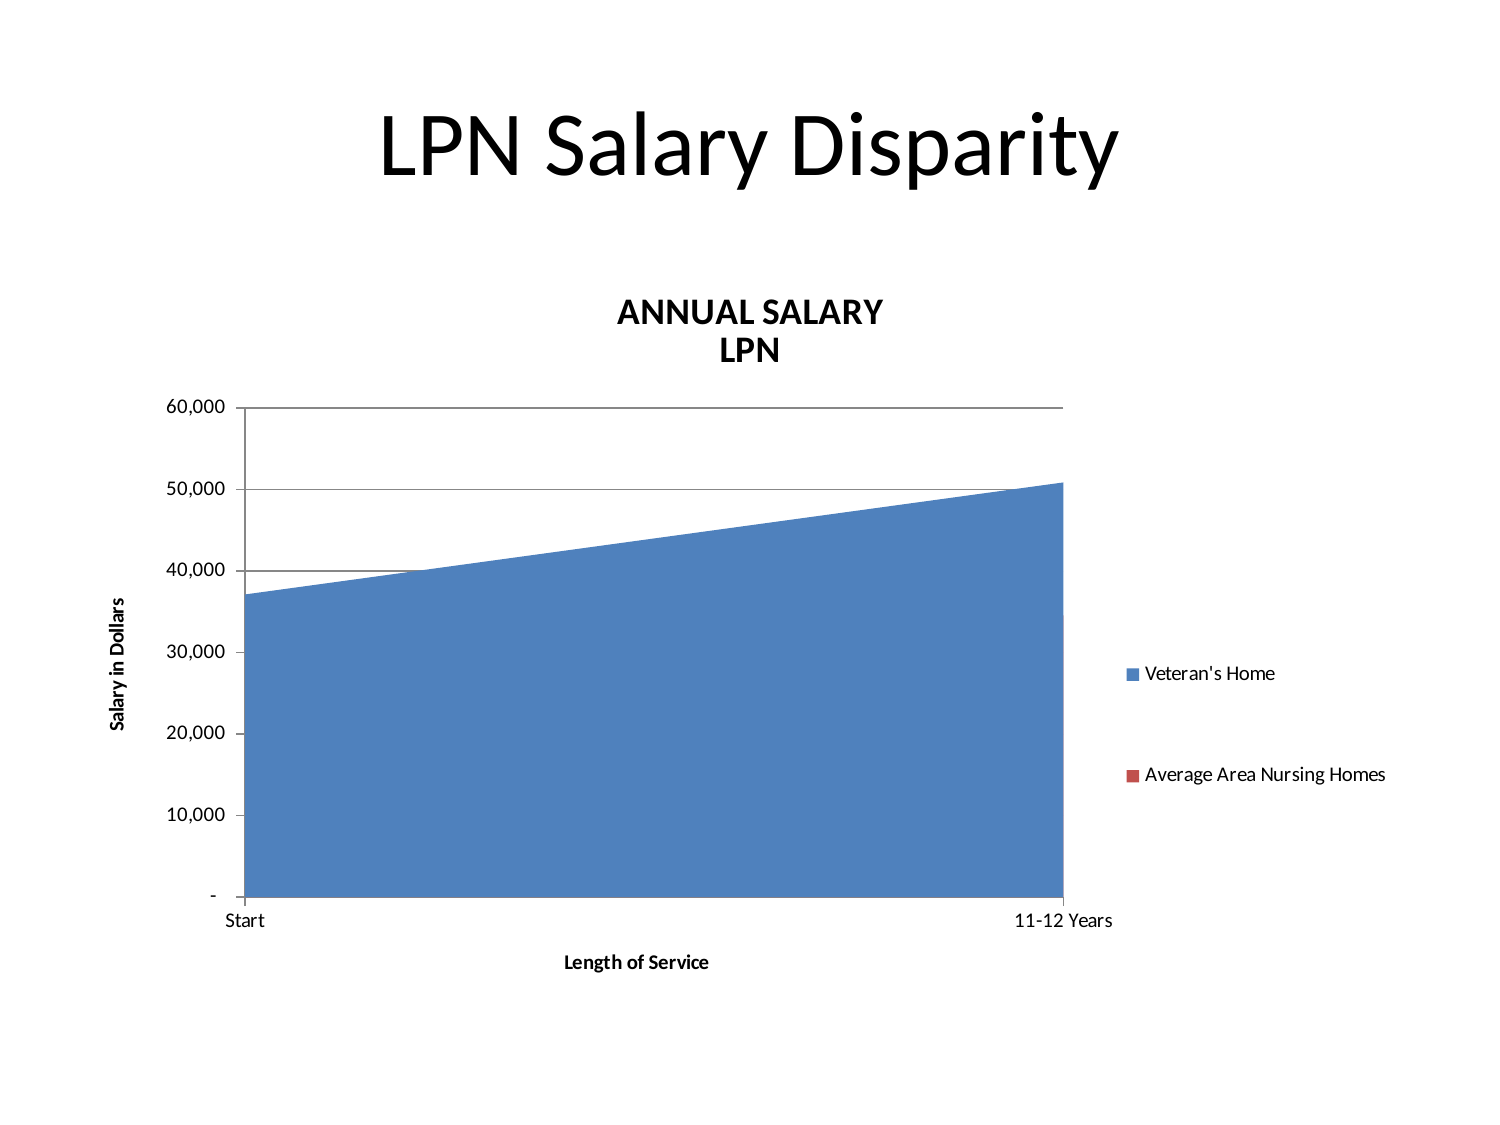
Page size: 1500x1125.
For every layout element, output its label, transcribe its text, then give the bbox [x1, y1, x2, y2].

chart [74, 262, 1426, 1006]
title LPN Salary Disparity [75, 45, 1425, 233]
